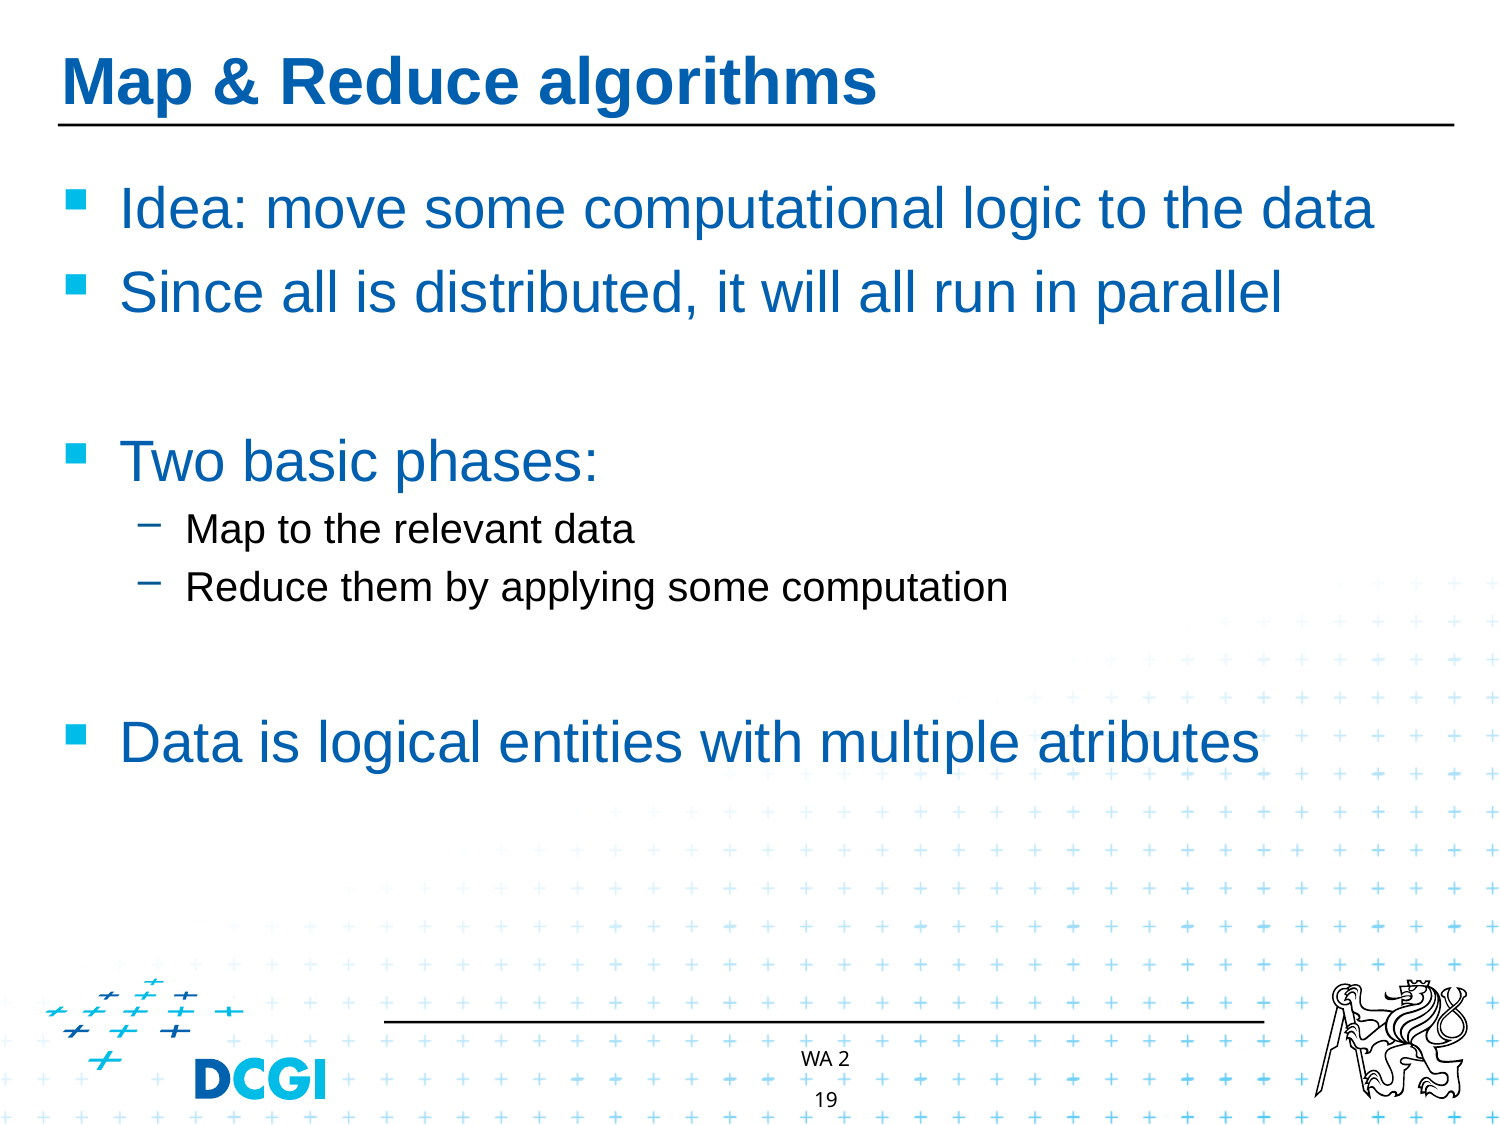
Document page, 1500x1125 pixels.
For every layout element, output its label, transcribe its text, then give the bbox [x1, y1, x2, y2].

slide_number 19 [650, 1078, 1002, 1112]
title Map & Reduce algorithms [45, 11, 1455, 126]
footer WA 2 [383, 1037, 1268, 1075]
list Idea: move some computational logic to the data Since all is distributed, it will all run in parallel Two basic phases: Map to the relevant data Reduce them by applying some computation Data is logical entities with multiple atributes [47, 161, 1455, 943]
picture [0, 244, 1500, 1125]
